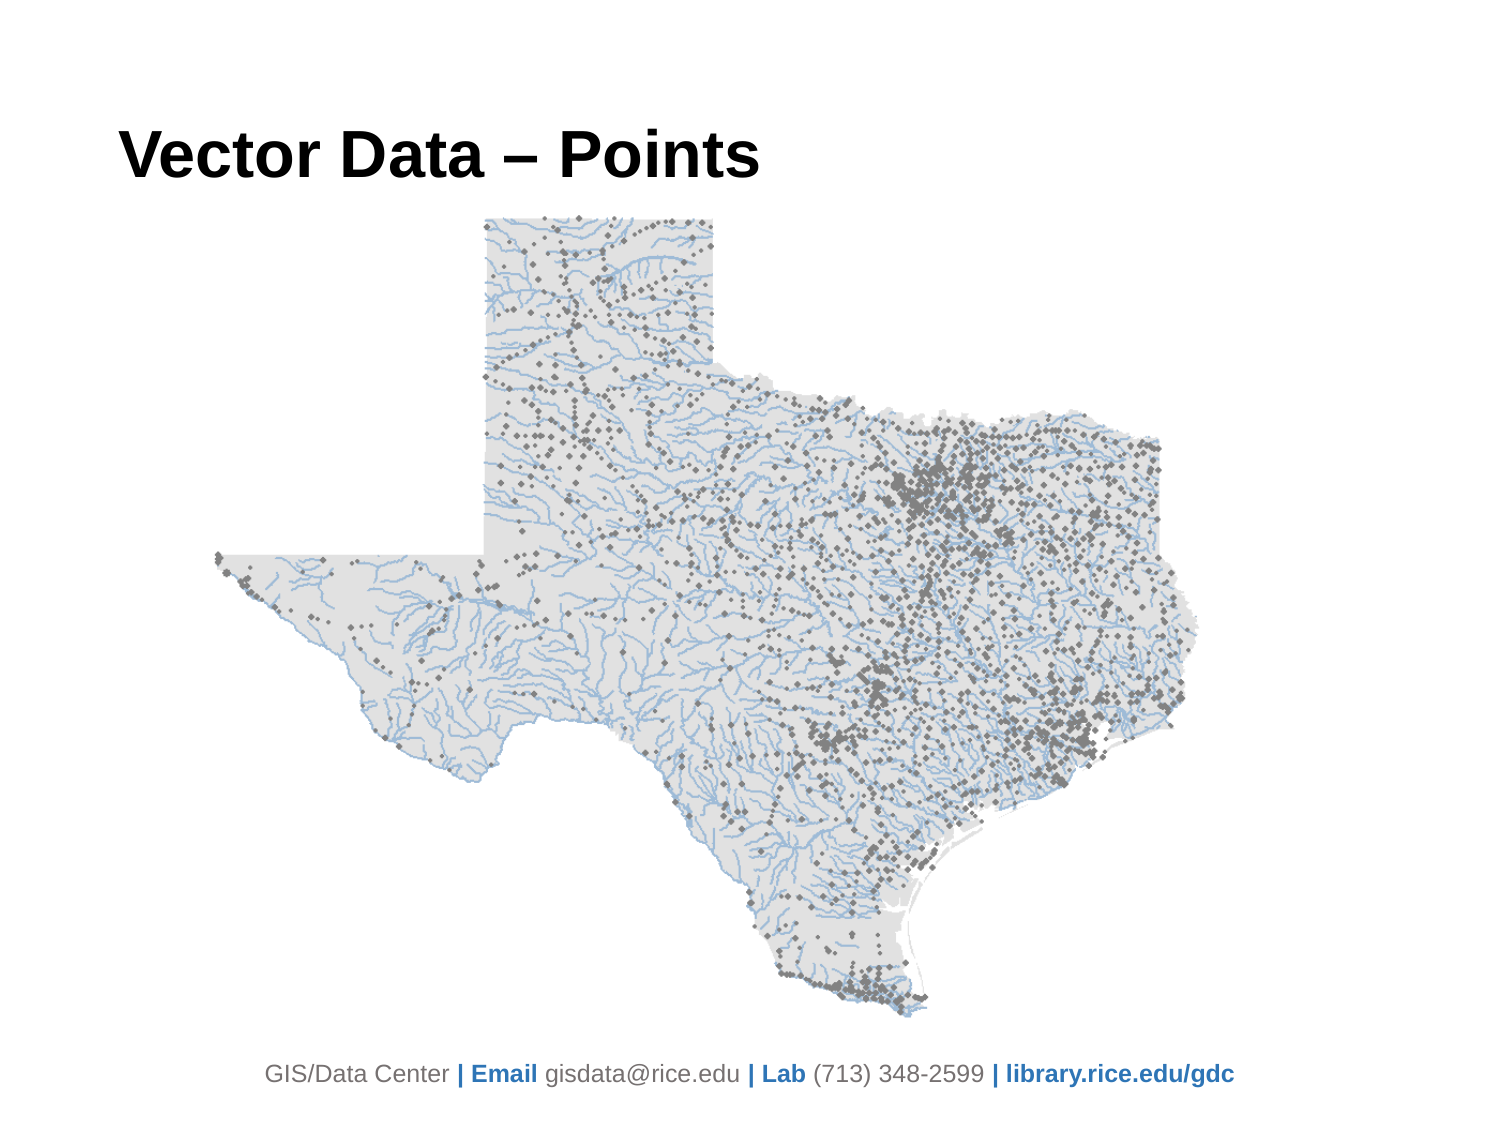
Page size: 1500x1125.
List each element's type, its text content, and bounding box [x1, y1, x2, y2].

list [141, 181, 1272, 1055]
title Vector Data – Points [103, 46, 1397, 265]
